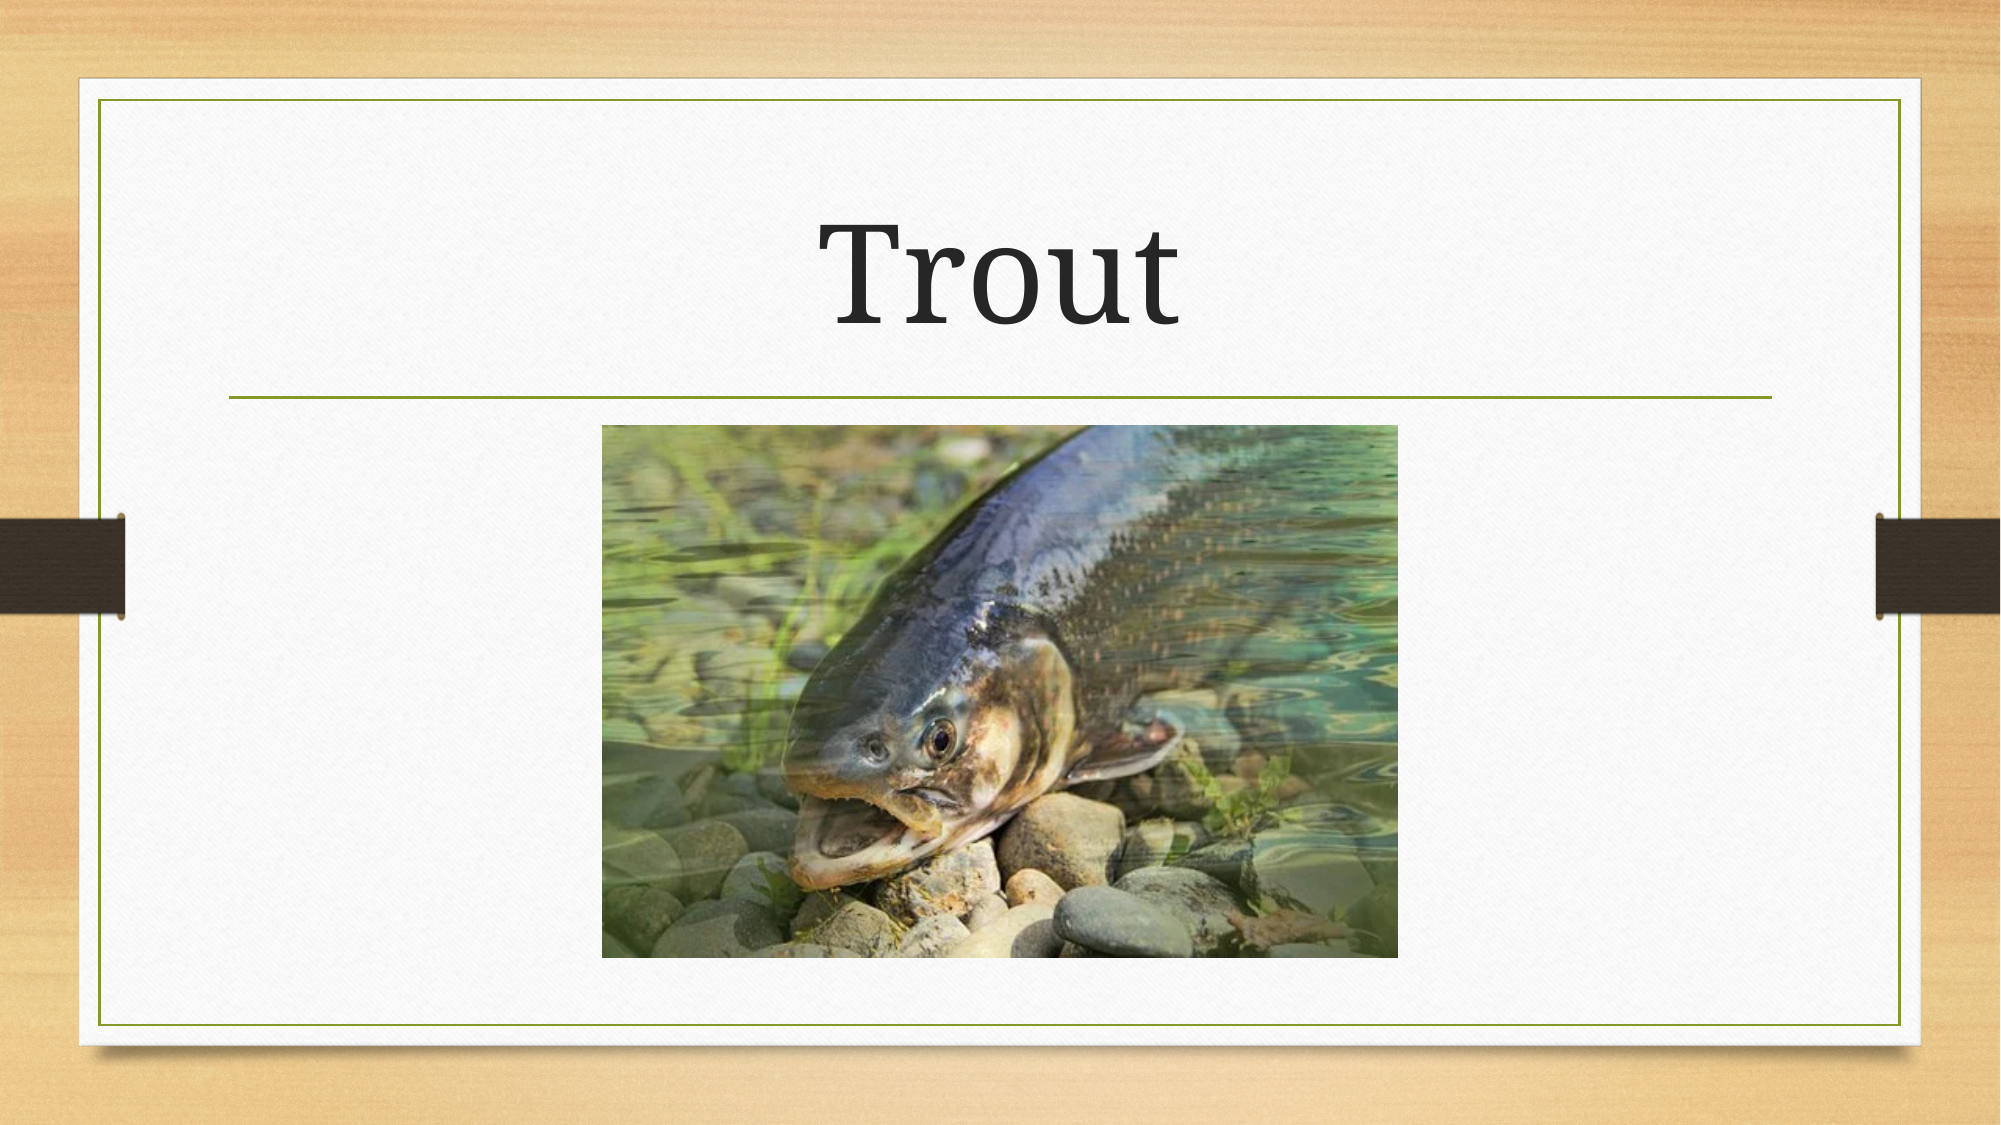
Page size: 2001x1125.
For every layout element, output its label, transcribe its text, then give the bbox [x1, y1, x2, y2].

title Trout [212, 161, 1788, 375]
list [602, 425, 1398, 958]
picture [0, 0, 2001, 1125]
